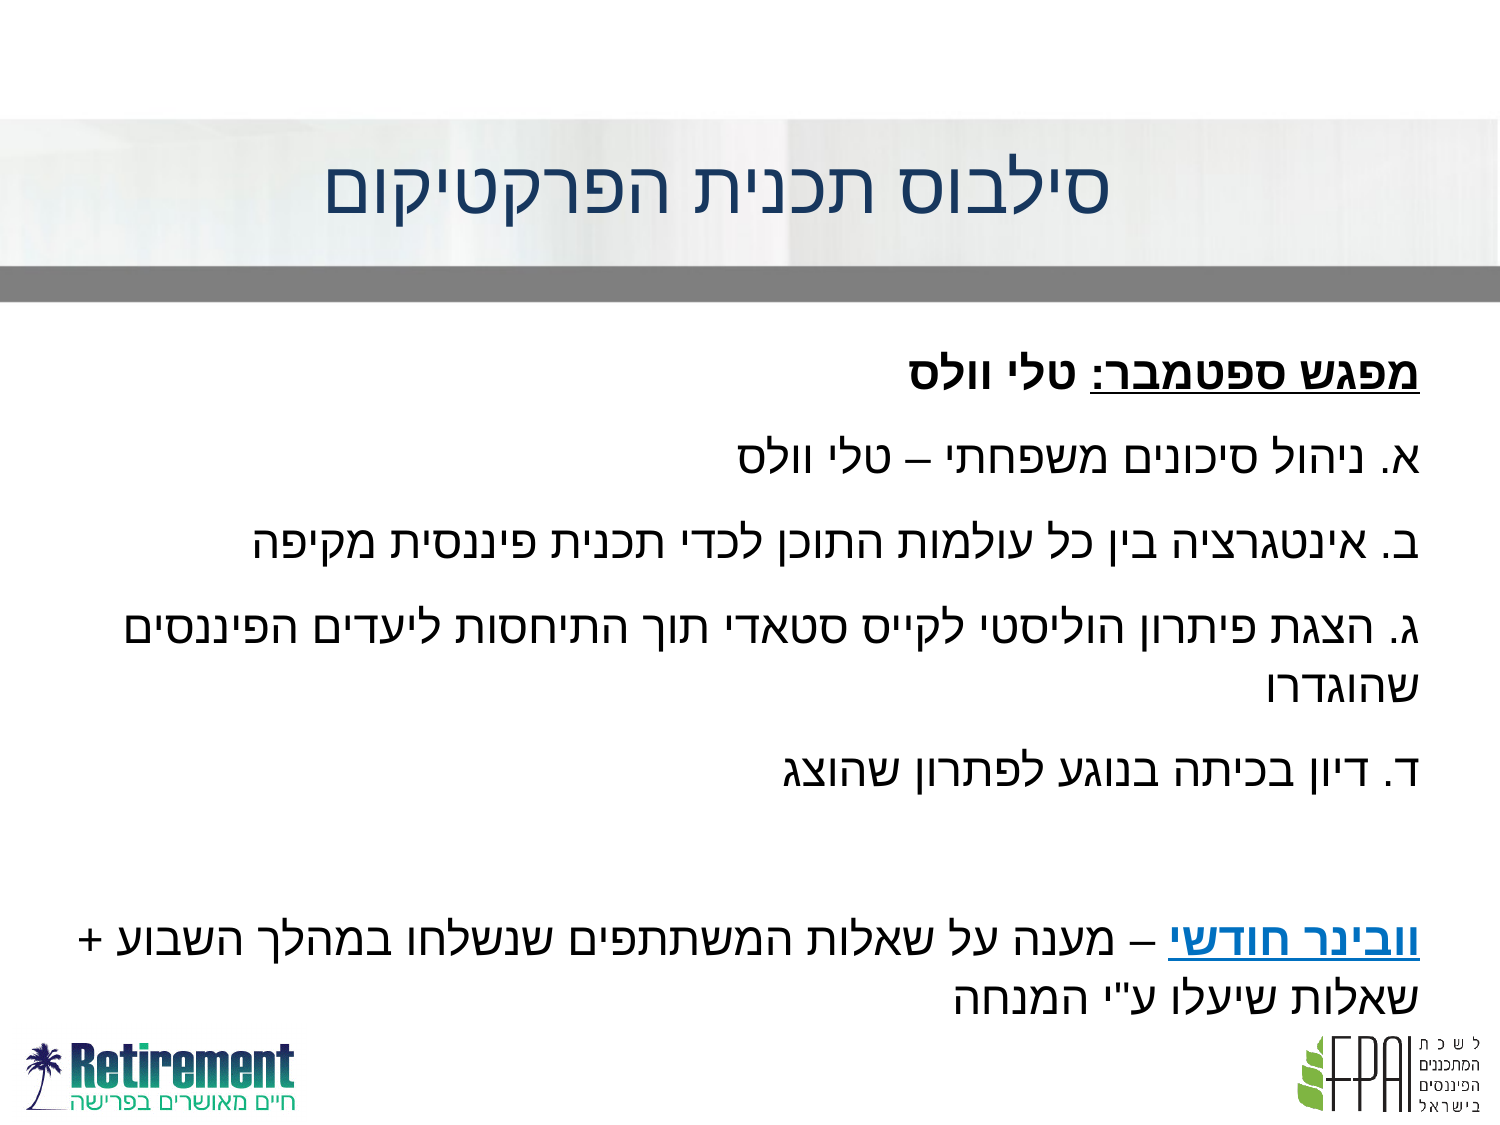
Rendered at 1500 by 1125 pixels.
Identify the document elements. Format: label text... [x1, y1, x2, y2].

picture [0, 0, 1500, 1125]
title סילבוס תכנית הפרקטיקום [123, 101, 1312, 268]
text_box מפגש ספטמבר: טלי וולס א. ניהול סיכונים משפחתי – טלי וולס ב. אינטגרציה בין כל עולמות התוכן לכדי תכנית פיננסית מקיפה ג. הצגת פיתרון הוליסטי לקייס סטאדי תוך התיחסות ליעדים הפיננסים שהוגדרו ד. דיון בכיתה בנוגע לפתרון שהוצג וובינר חודשי – מענה על שאלות המשתתפים שנשלחו במהלך השבוע + שאלות שיעלו ע"י המנחה [0, 332, 1436, 1125]
picture [12, 1022, 307, 1122]
